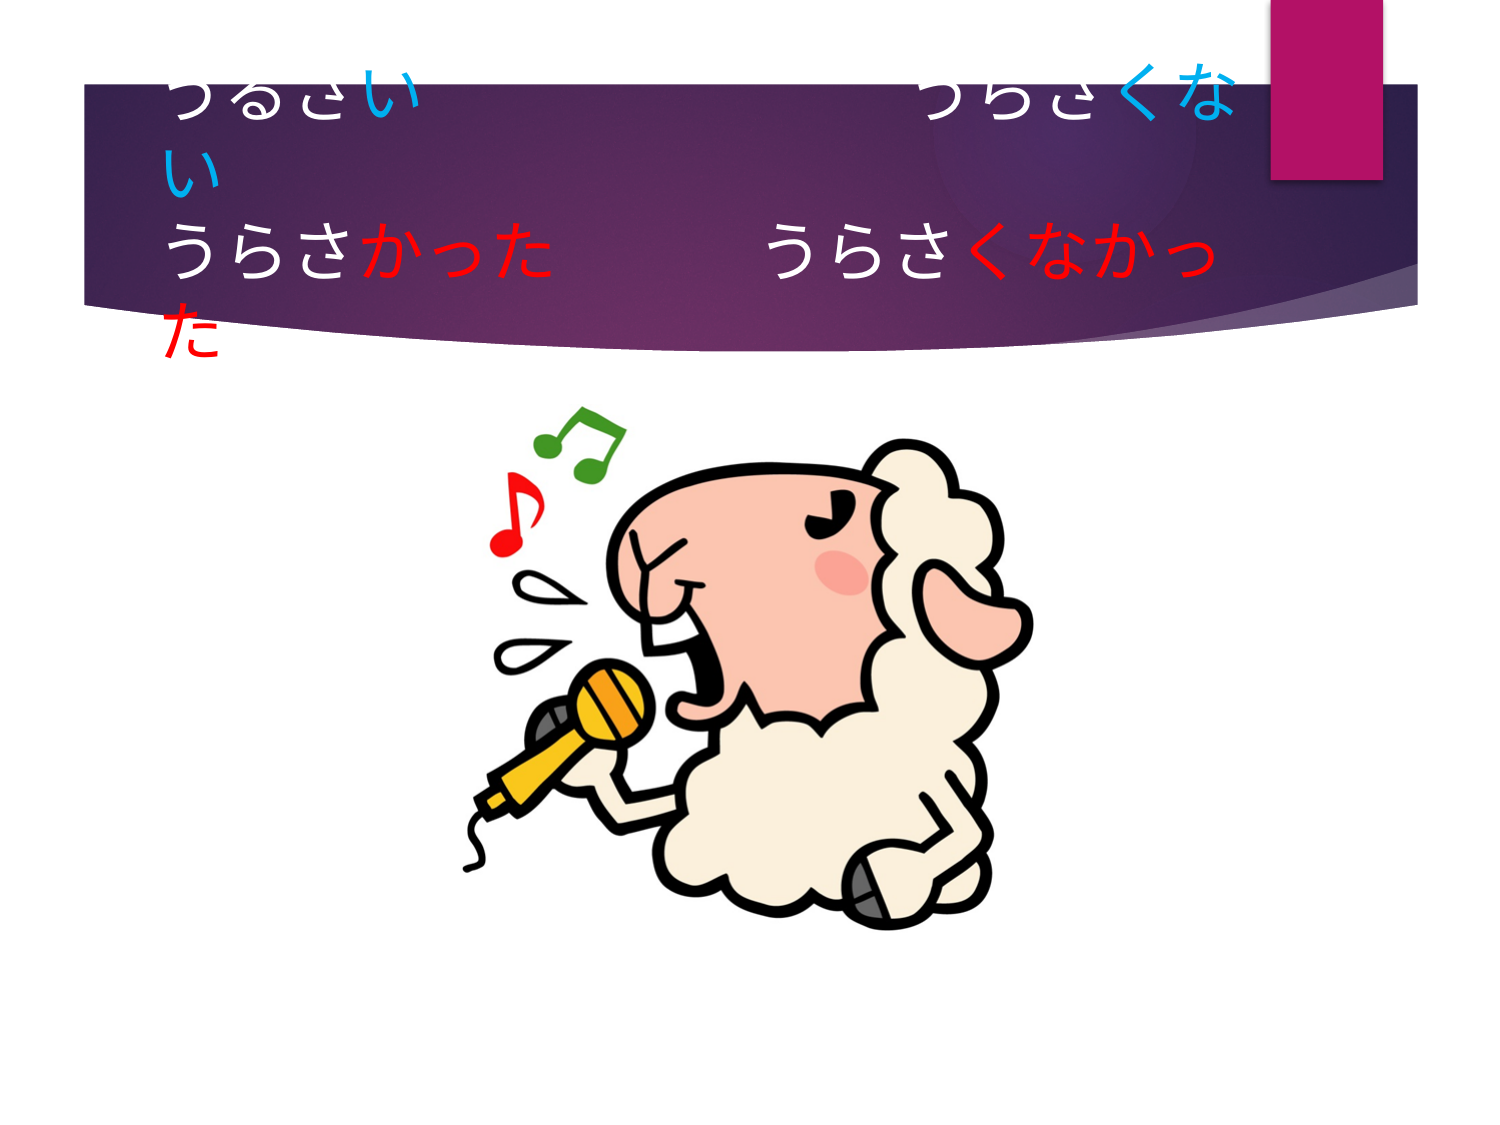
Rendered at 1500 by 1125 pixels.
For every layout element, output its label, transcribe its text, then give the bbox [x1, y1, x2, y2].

title うるさい うらさくない うらさかった うらさくなかった [142, 152, 1282, 269]
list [460, 404, 1036, 933]
